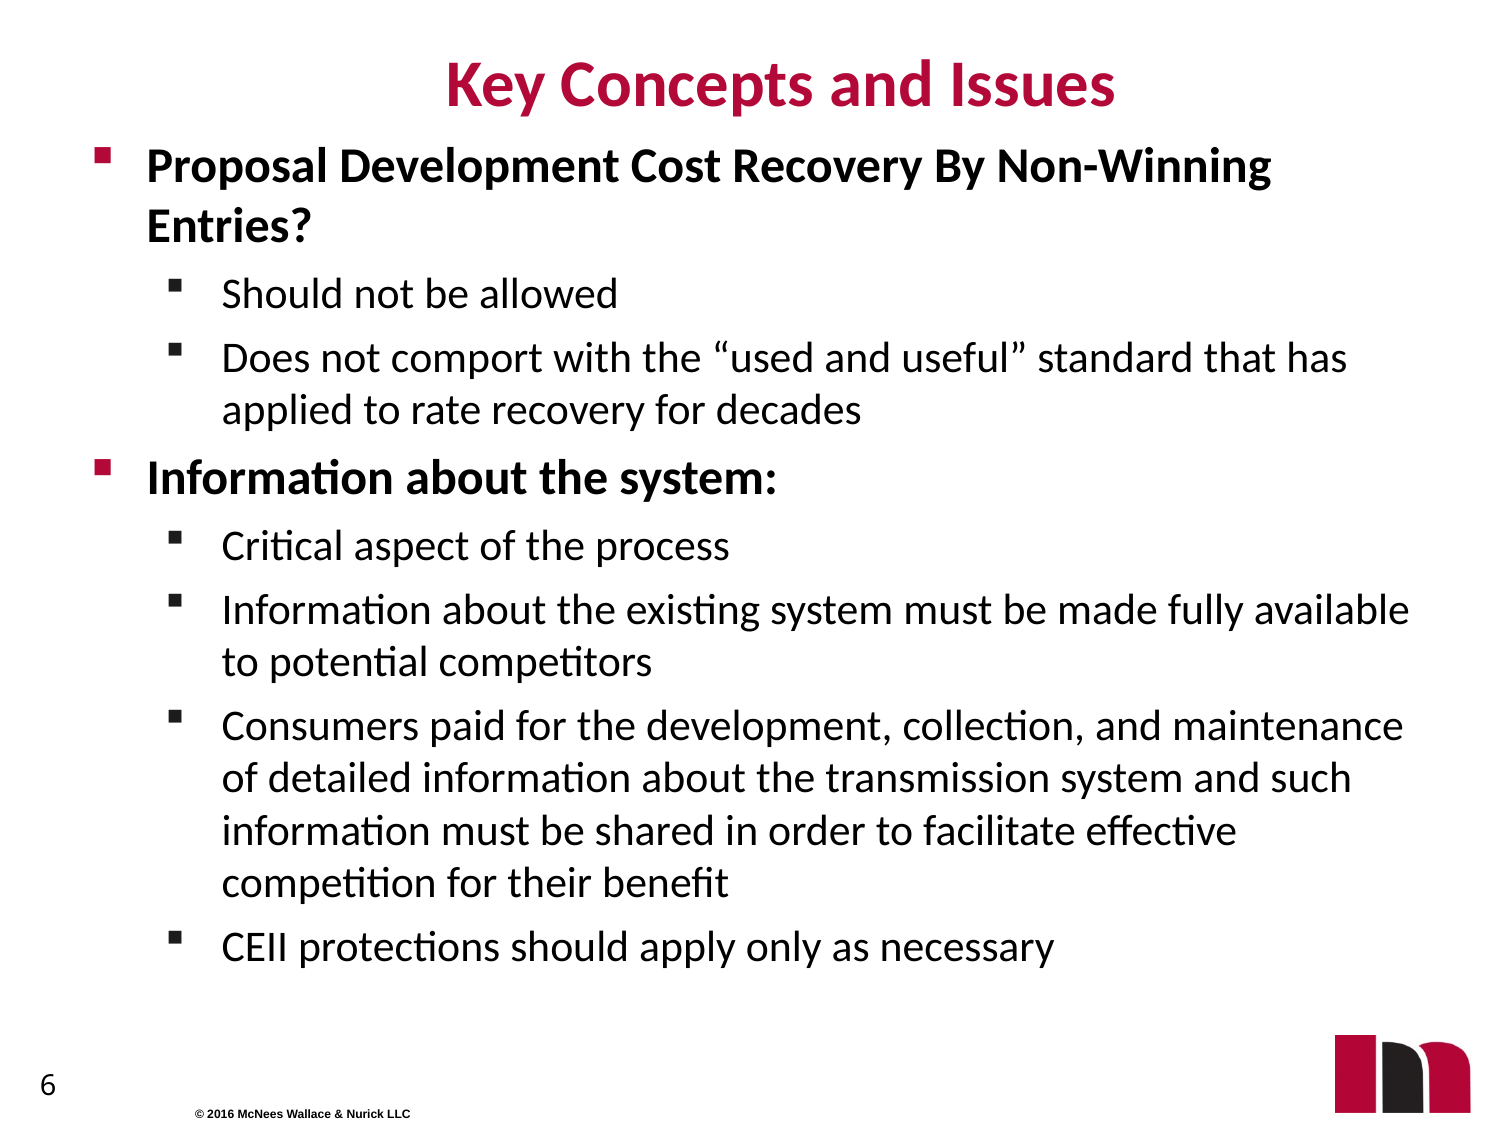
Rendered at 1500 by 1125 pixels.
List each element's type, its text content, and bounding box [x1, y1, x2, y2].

picture [1335, 1035, 1475, 1113]
slide_number 6 [24, 1025, 338, 1100]
list Proposal Development Cost Recovery By Non-Winning Entries? Should not be allowed Does not comport with the “used and useful” standard that has applied to rate recovery for decades Information about the system: Critical aspect of the process Information about the existing system must be made fully available to potential competitors Consumers paid for the development, collection, and maintenance of detailed information about the transmission system and such information must be shared in order to facilitate effective competition for their benefit CEII protections should apply only as necessary [74, 124, 1438, 826]
title Key Concepts and Issues [75, 45, 1488, 175]
